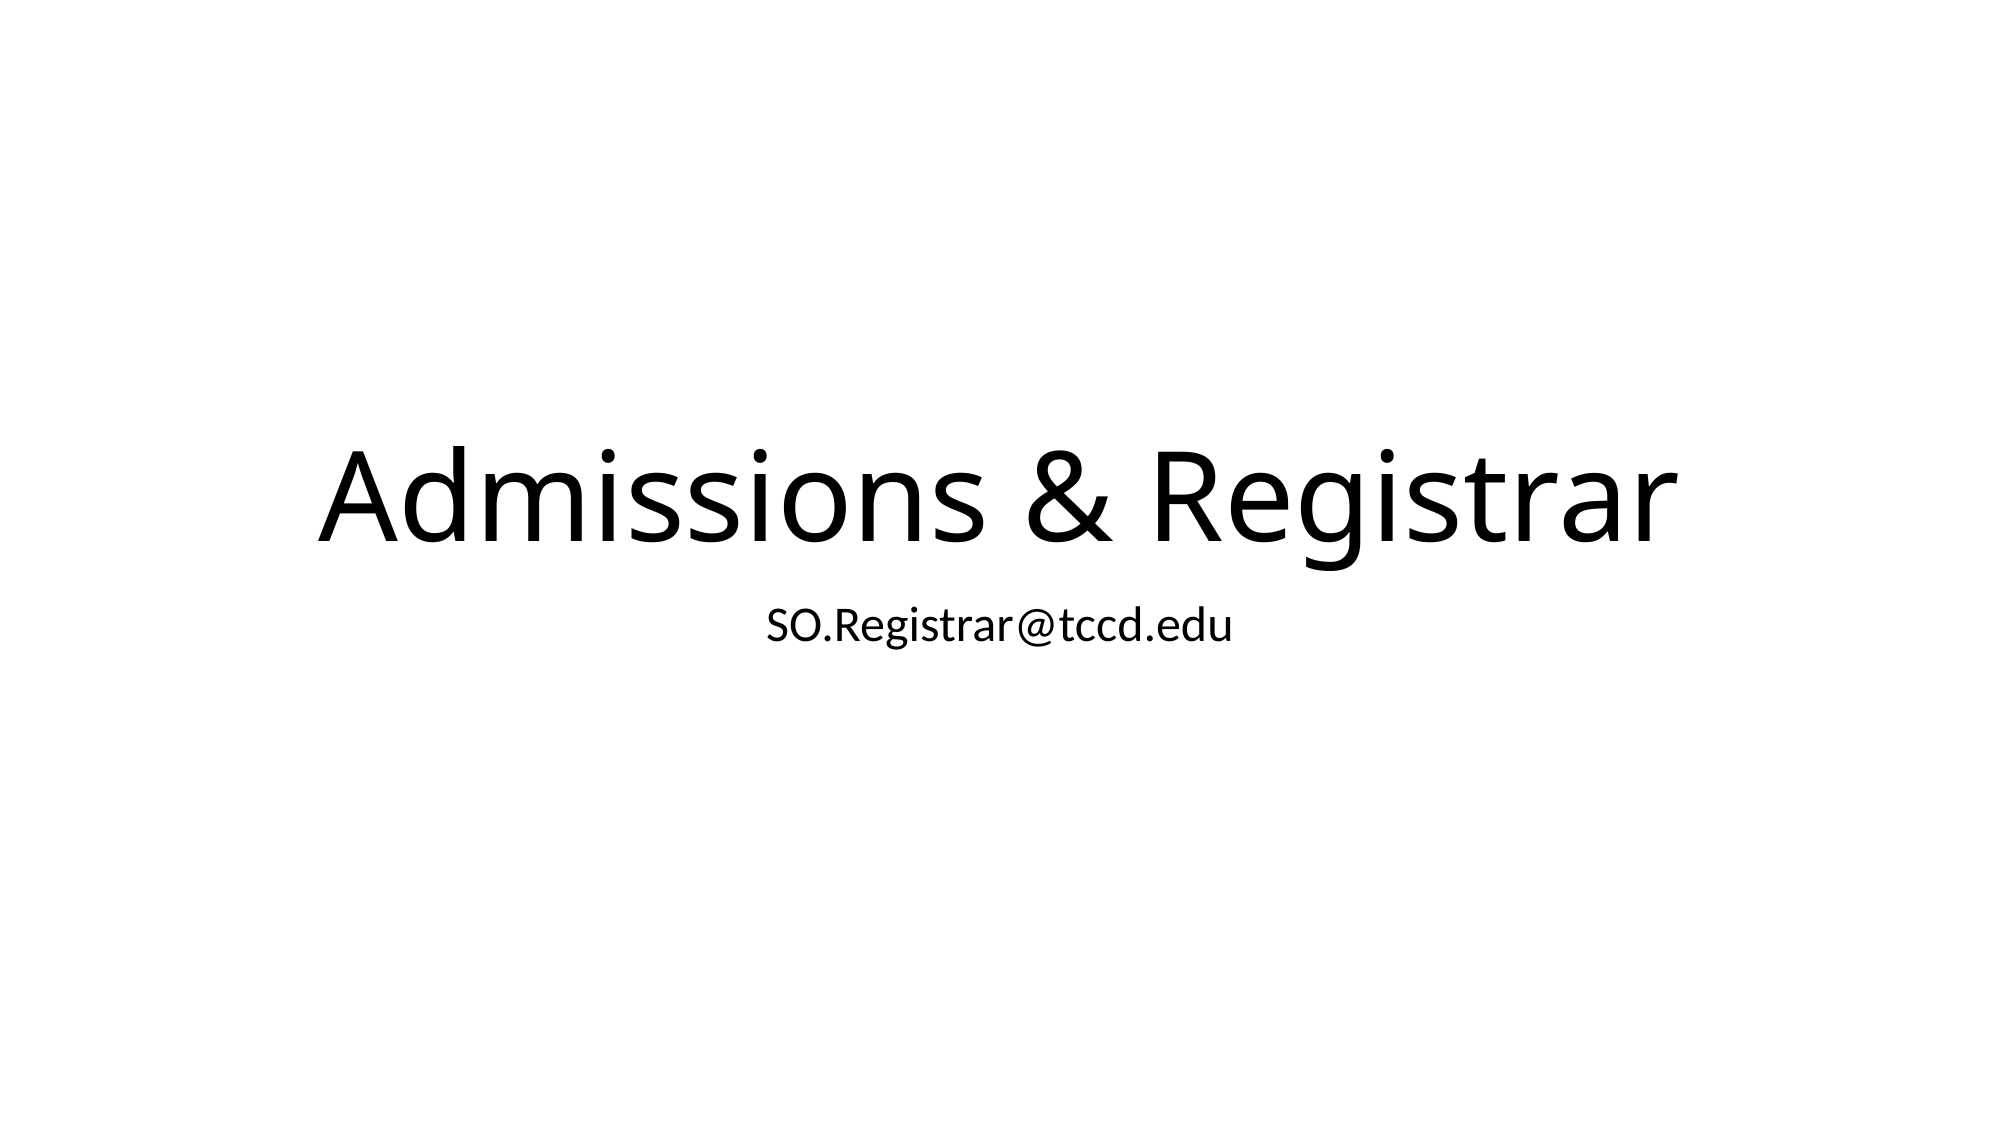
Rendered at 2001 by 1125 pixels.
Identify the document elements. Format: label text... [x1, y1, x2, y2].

subtitle SO.Registrar@tccd.edu [249, 590, 1750, 863]
title Admissions & Registrar [249, 184, 1750, 576]
